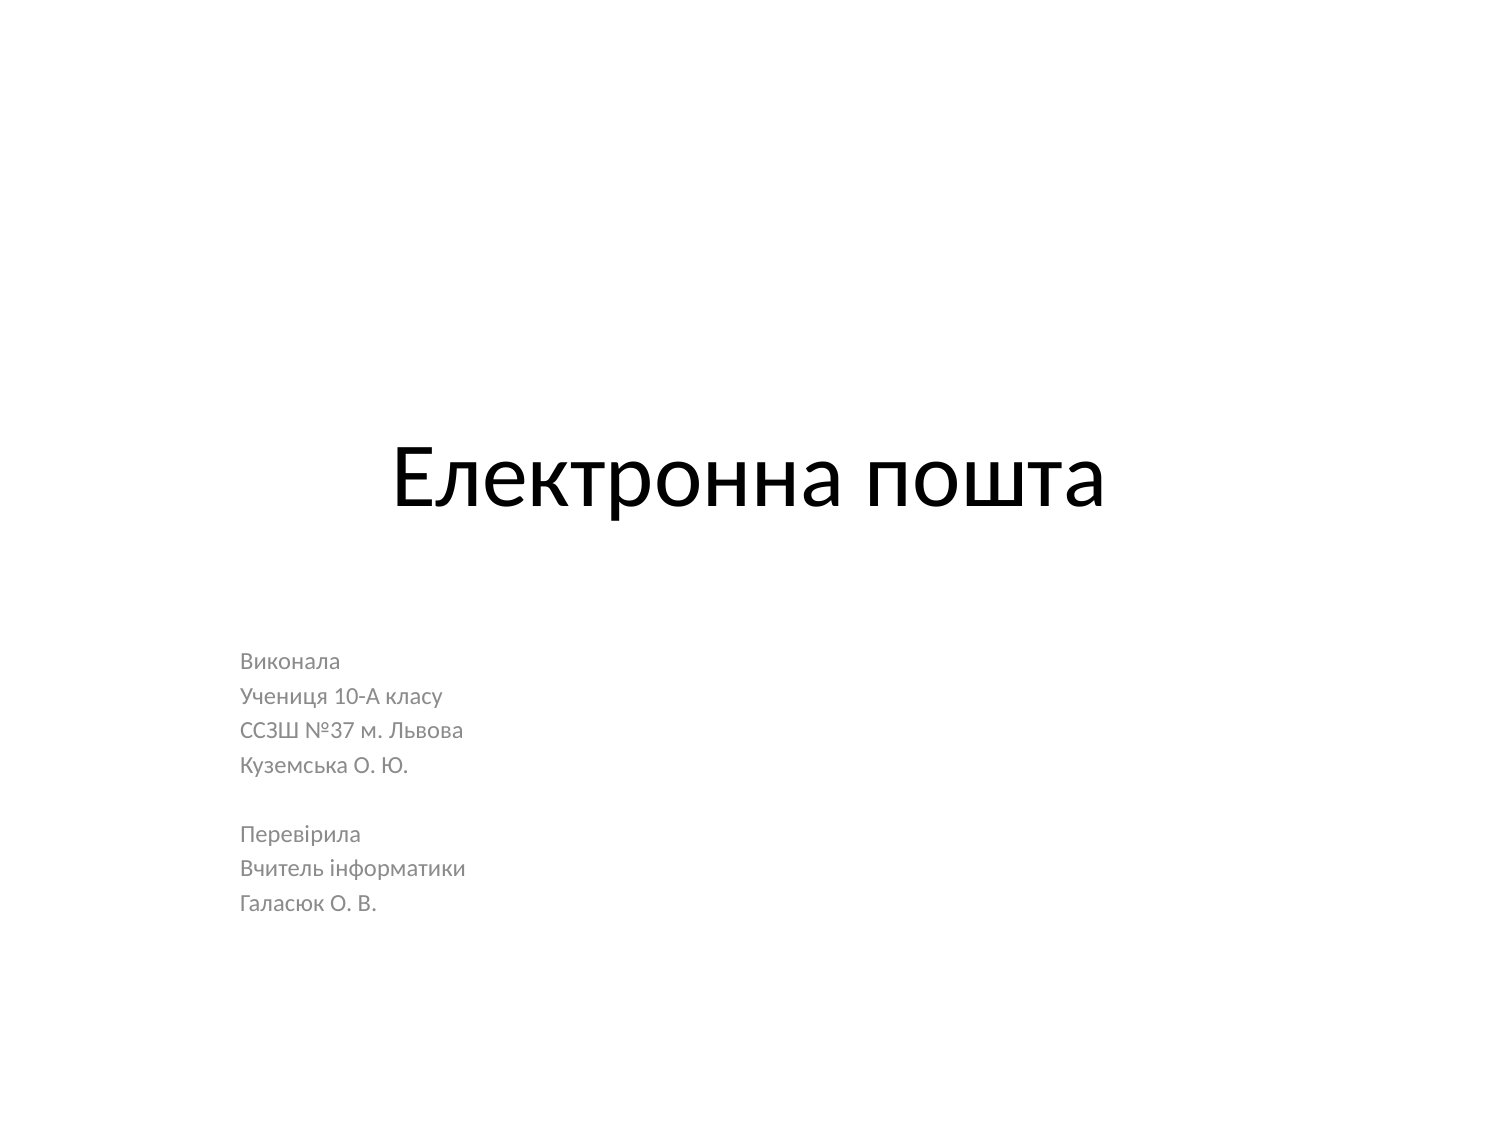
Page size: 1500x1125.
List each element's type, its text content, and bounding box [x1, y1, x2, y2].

subtitle Виконала Учениця 10-А класу ССЗШ №37 м. Львова Куземська О. Ю. Перевірила Вчитель інформатики Галасюк О. В. [225, 637, 1275, 925]
title Електронна пошта [112, 349, 1388, 591]
